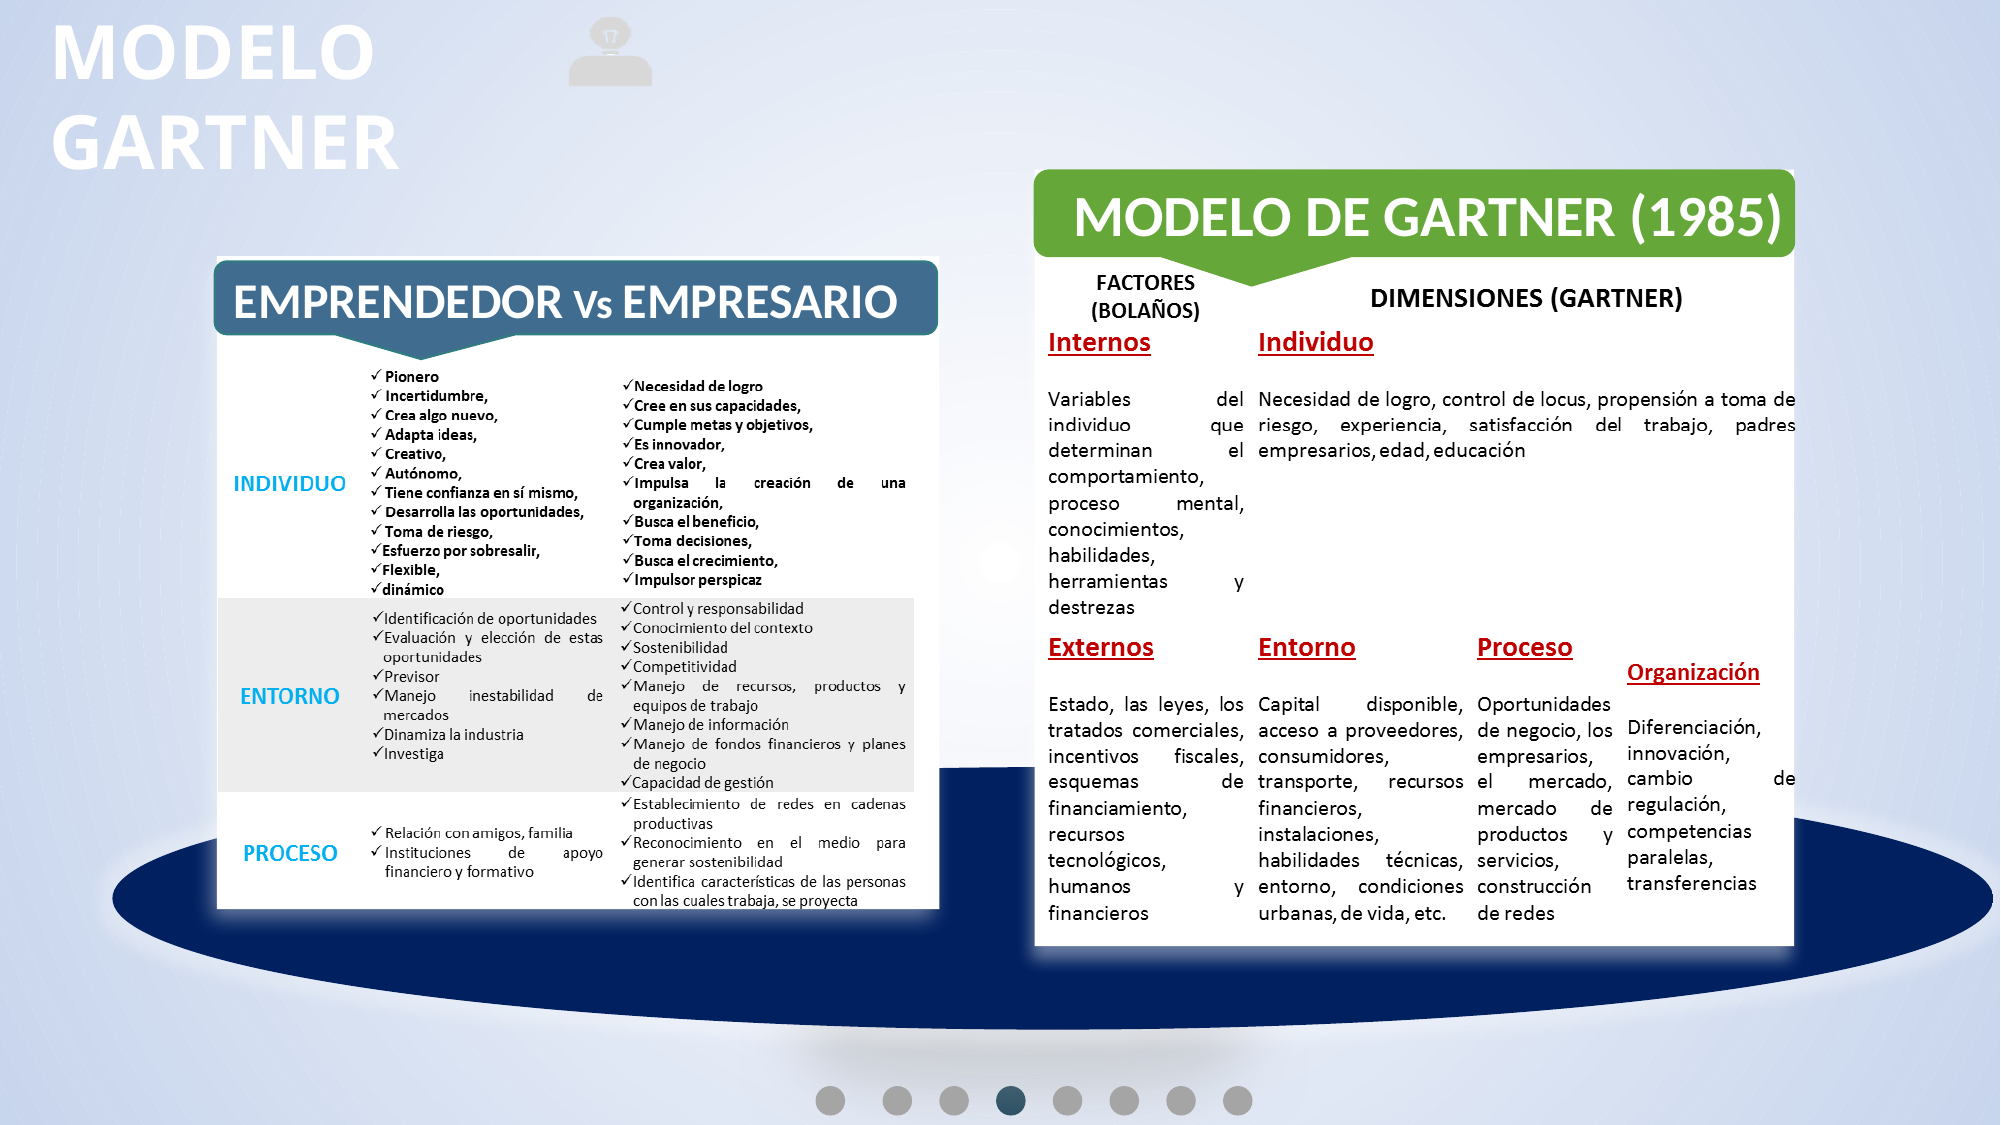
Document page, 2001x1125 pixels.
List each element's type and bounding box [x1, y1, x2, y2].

table_cell [200, 840, 939, 930]
text_box [1028, 766, 1794, 964]
text_box [0, 0, 713, 103]
table_cell [940, 766, 945, 917]
text_box [207, 838, 214, 918]
text_box [214, 256, 940, 920]
text_box [111, 766, 1995, 1031]
text_box [1034, 169, 1824, 947]
text_box [815, 1085, 1253, 1116]
table_cell [1022, 766, 1800, 969]
